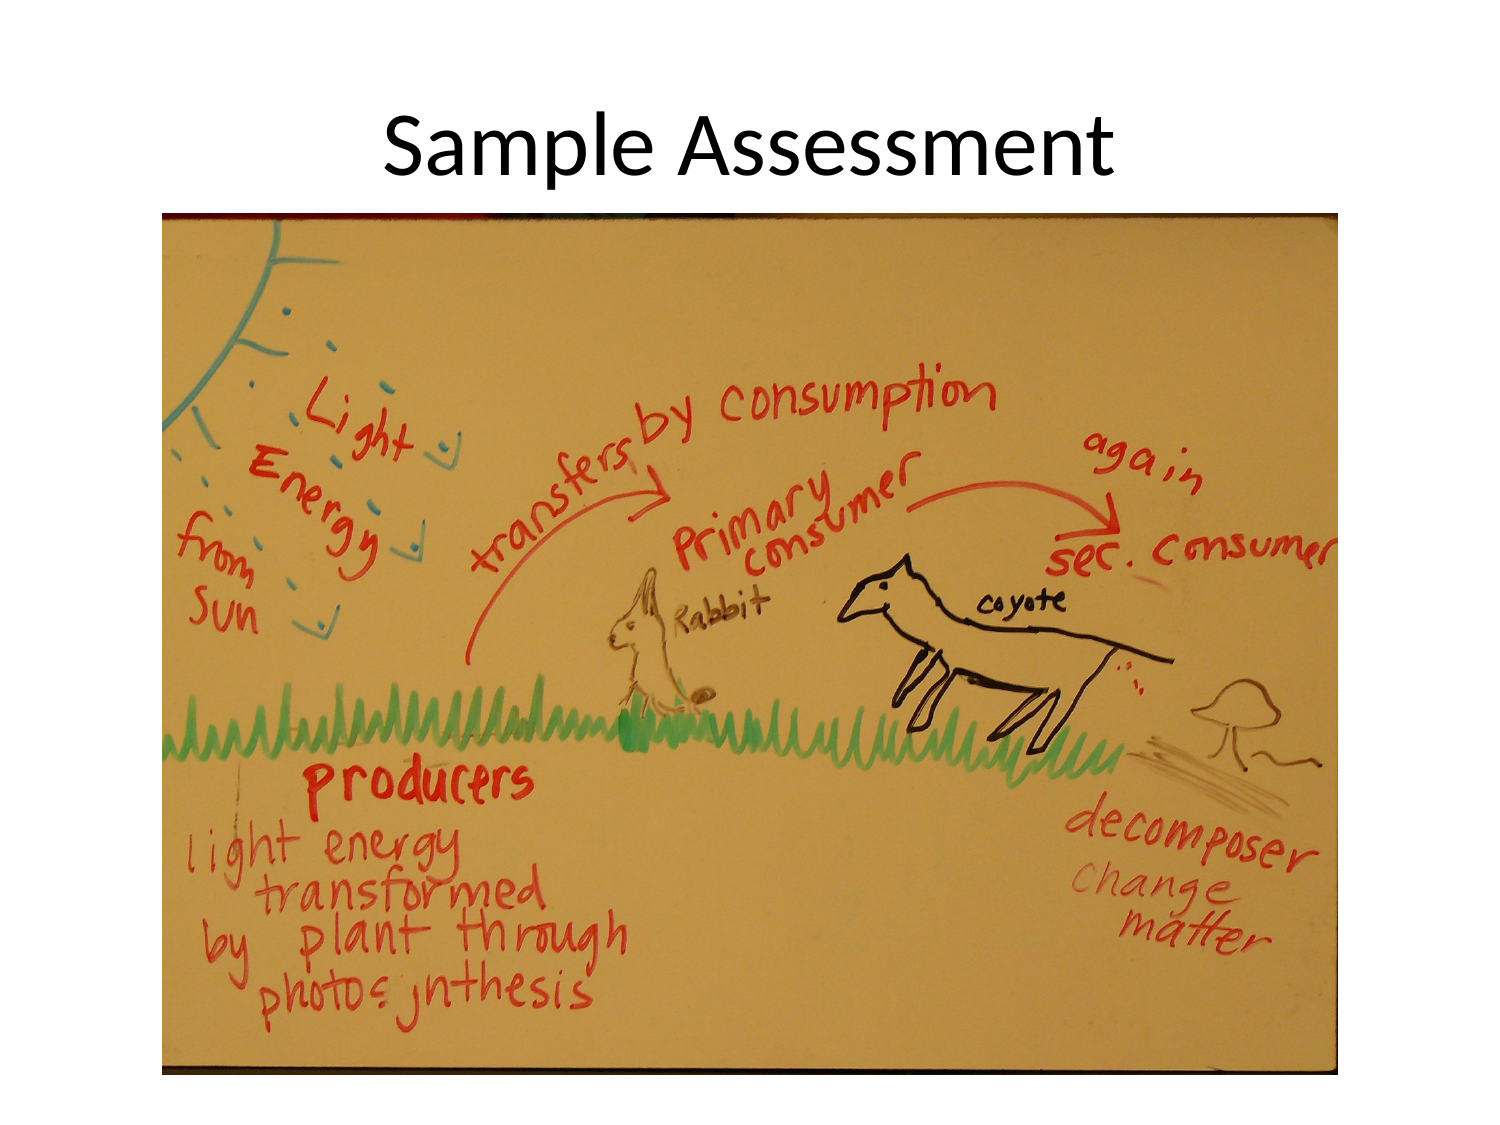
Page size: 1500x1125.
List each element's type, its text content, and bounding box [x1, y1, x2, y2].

title Sample Assessment [75, 45, 1425, 233]
picture [162, 213, 1338, 1076]
